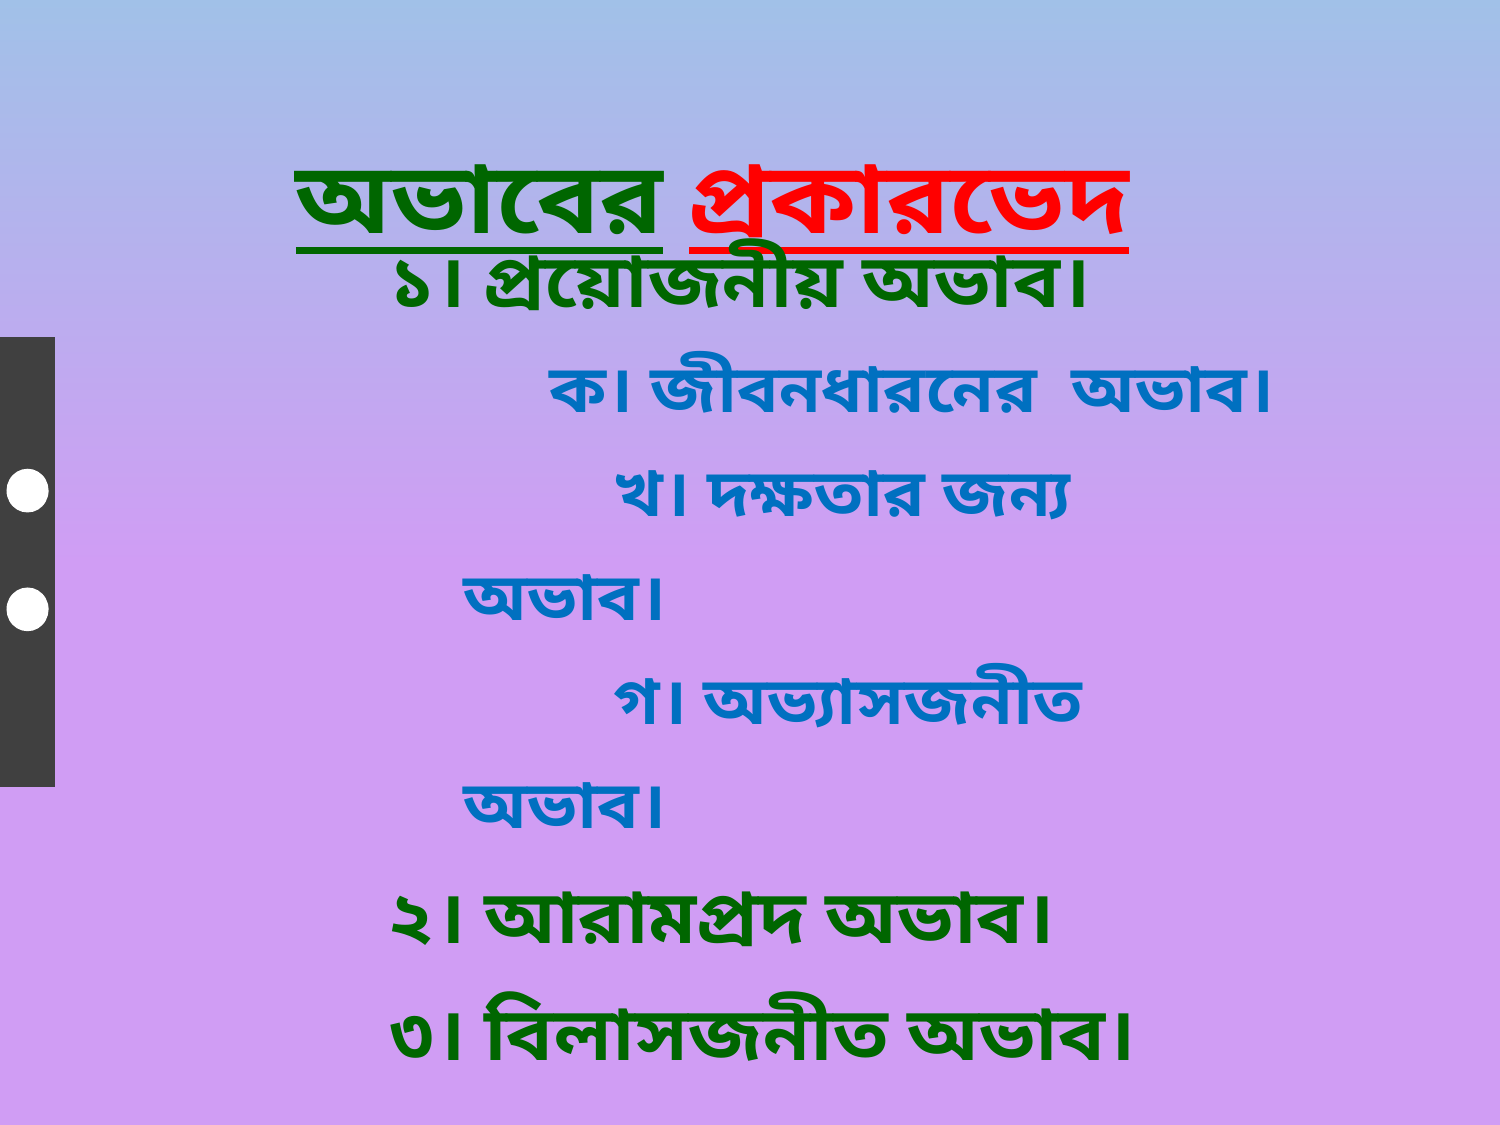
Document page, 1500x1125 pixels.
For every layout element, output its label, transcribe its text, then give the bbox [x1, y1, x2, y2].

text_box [0, 337, 56, 788]
text_box ১। প্রয়োজনীয় অভাব। ক। জীবনধারনের অভাব। খ। দক্ষতার জন্য অভাব। গ। অভ্যাসজনীত অভাব। ২। আরামপ্রদ অভাব। ৩। বিলাসজনীত অভাব। [210, 328, 1315, 953]
text_box অভাবের প্রকারভেদ [222, 97, 1203, 290]
